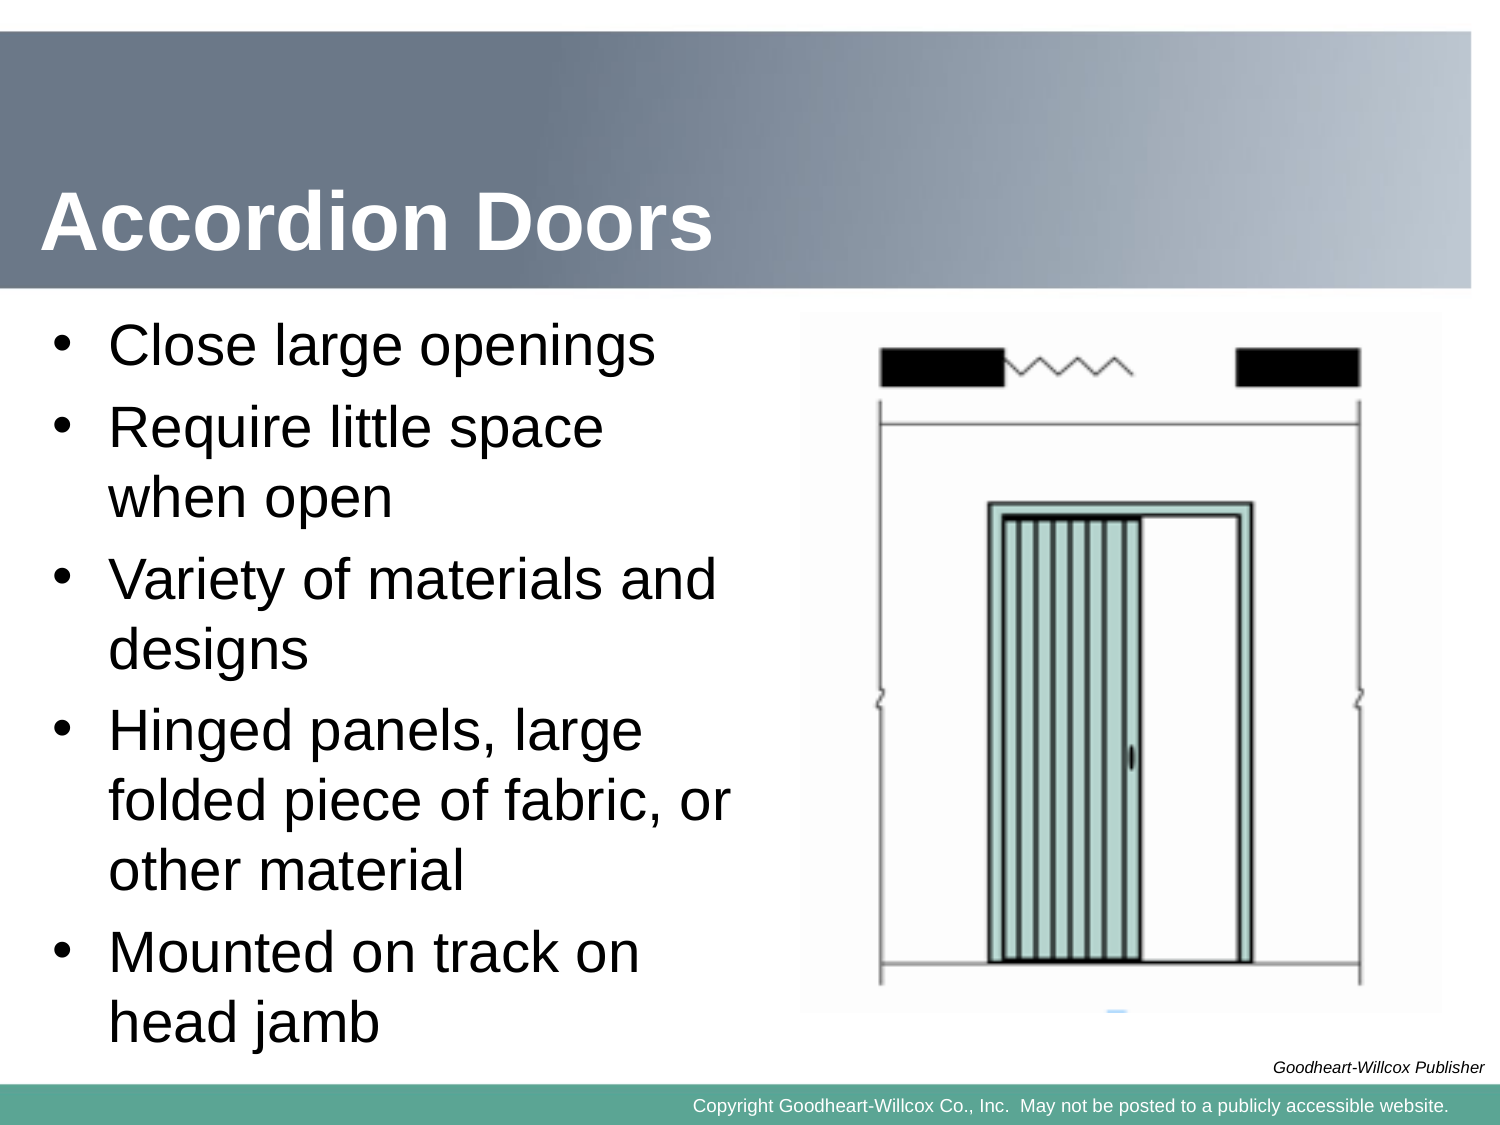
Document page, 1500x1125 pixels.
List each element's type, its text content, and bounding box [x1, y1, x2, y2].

text_box Goodheart-Willcox Publisher [749, 1049, 1500, 1085]
picture [0, 0, 1500, 1125]
title Accordion Doors [24, 50, 1450, 275]
list Close large openings Require little space when open Variety of materials and designs Hinged panels, large folded piece of fabric, or other material Mounted on track on head jamb [37, 299, 750, 1075]
